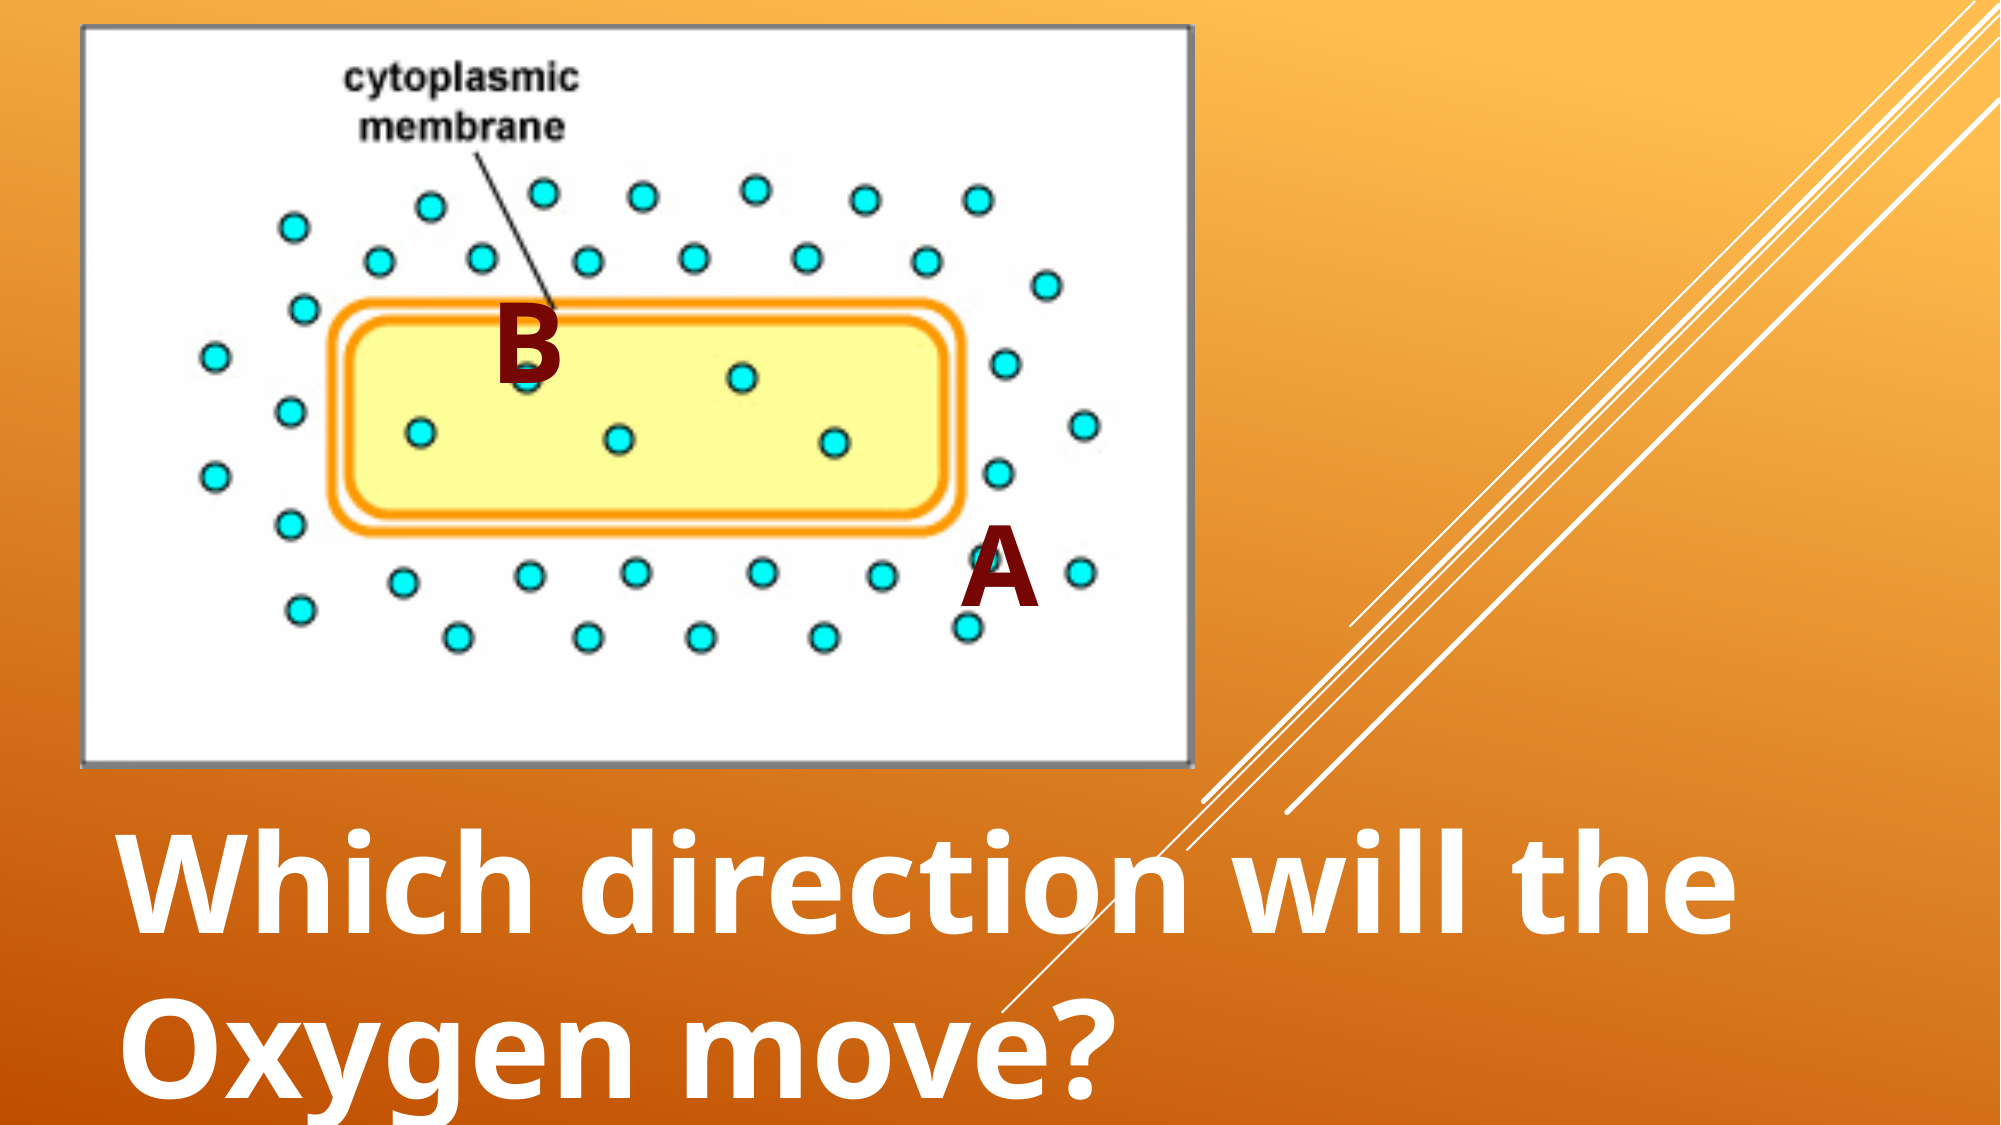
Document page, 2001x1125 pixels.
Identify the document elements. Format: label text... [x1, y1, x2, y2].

subtitle Which direction will the Oxygen move? [100, 788, 1900, 1051]
picture [80, 23, 1195, 770]
